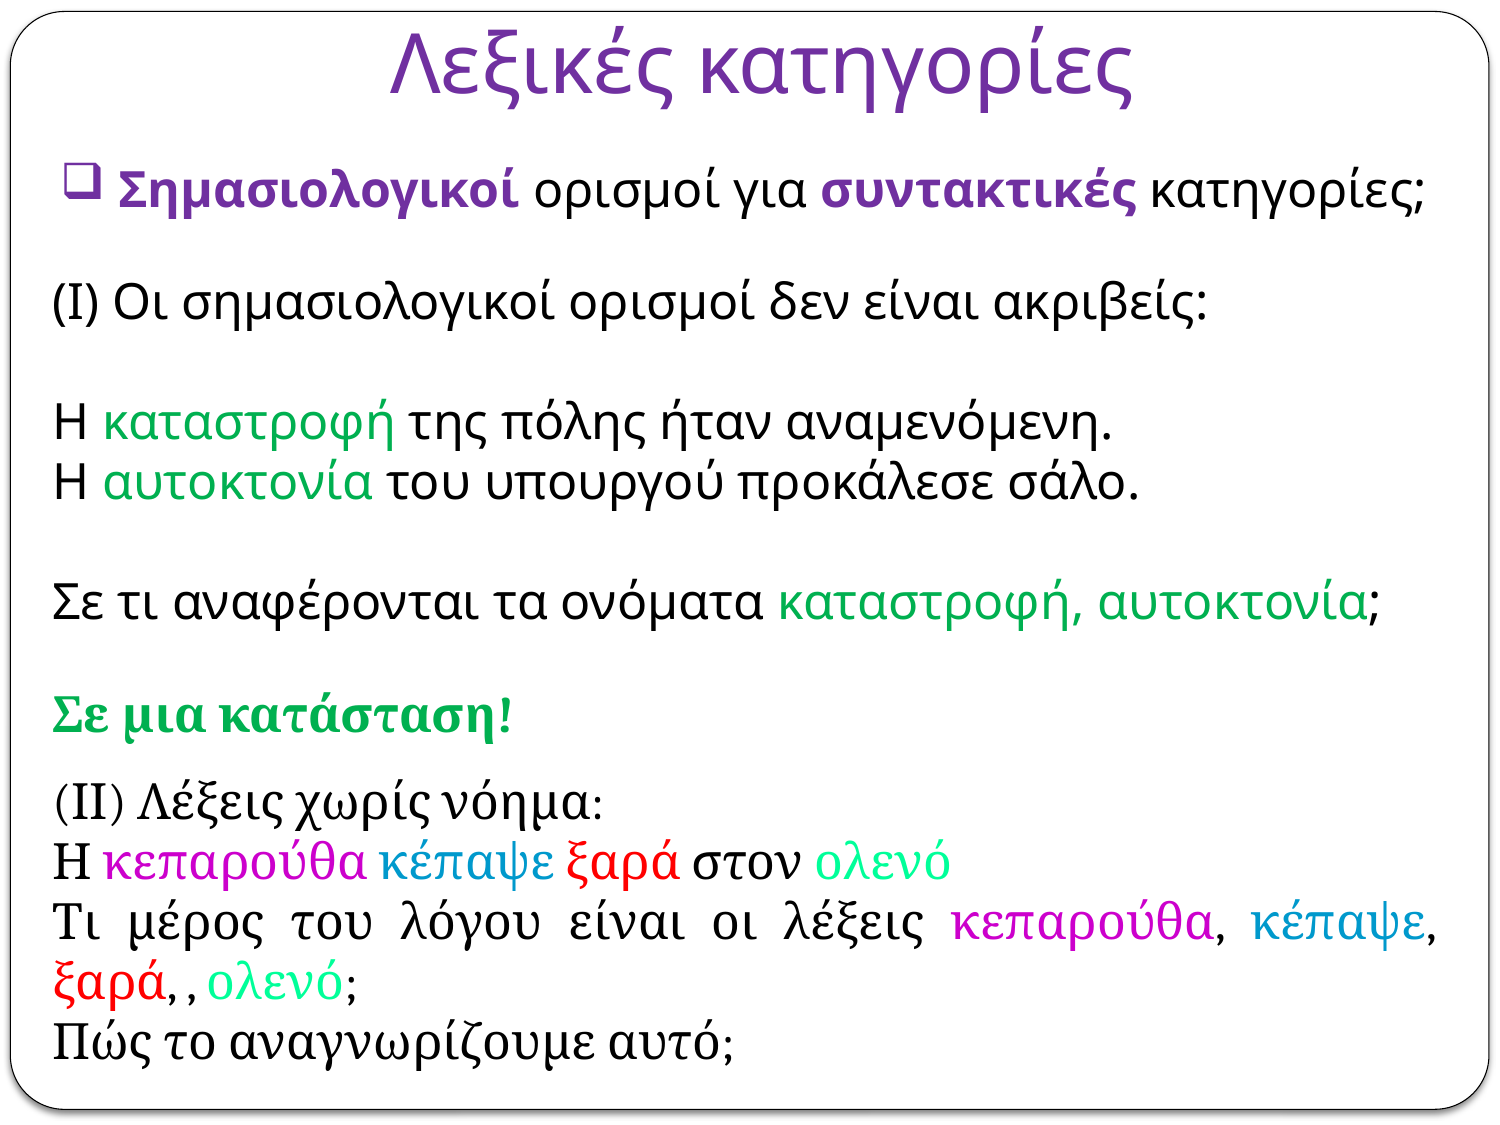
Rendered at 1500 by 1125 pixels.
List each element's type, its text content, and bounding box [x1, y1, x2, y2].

text_box (Ι) Οι σημασιολογικοί ορισμοί δεν είναι ακριβείς: Η καταστροφή της πόλης ήταν αναμενόμενη. Η αυτοκτονία του υπουργού προκάλεσε σάλο. Σε τι αναφέρονται τα ονόματα καταστροφή, αυτοκτονία; [37, 262, 1463, 638]
text_box Σε μια κατάσταση! [37, 674, 1388, 750]
title Λεξικές κατηγορίες [124, 0, 1401, 126]
text_box Σημασιολογικοί ορισμοί για συντακτικές κατηγορίες; [24, 149, 1463, 225]
text_box (ΙΙ) Λέξεις χωρίς νόημα: Η κεπαρούθα κέπαψε ξαρά στον ολενό Τι μέρος του λόγου είναι οι λέξεις κεπαρούθα, κέπαψε, ξαρά, , ολενό; Πώς το αναγνωρίζουμε αυτό; [37, 761, 1450, 1125]
